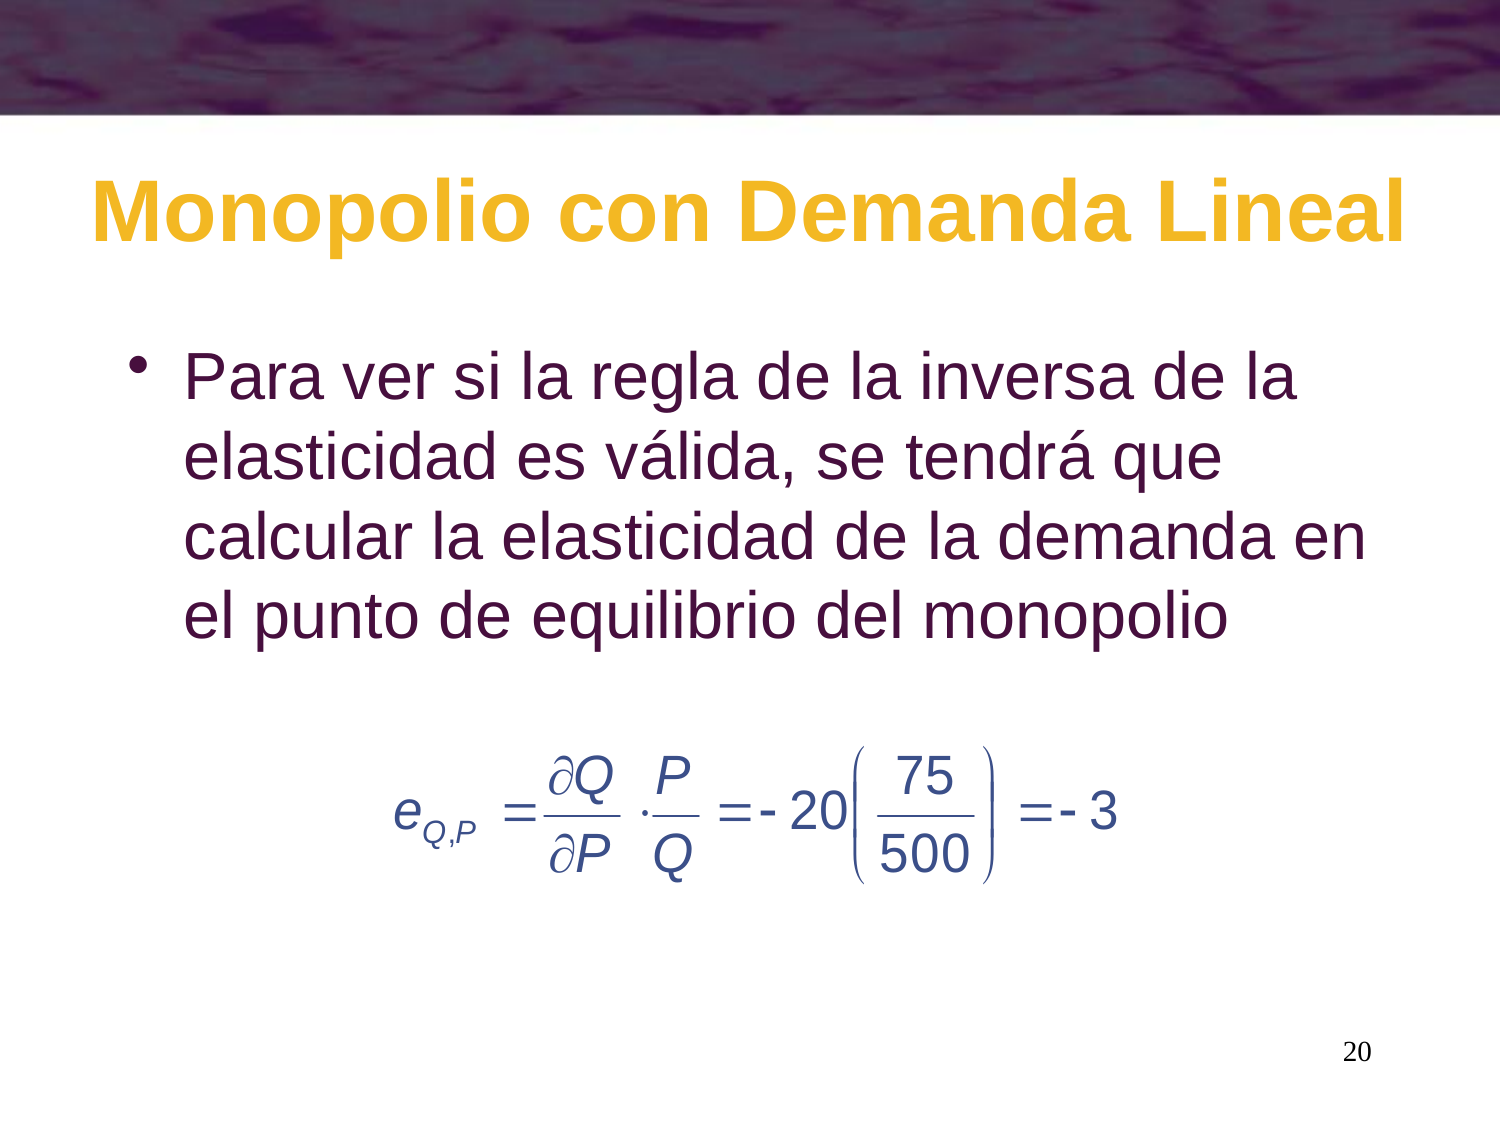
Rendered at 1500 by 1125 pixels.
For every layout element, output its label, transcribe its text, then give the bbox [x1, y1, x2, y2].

list Para ver si la regla de la inversa de la elasticidad es válida, se tendrá que calcular la elasticidad de la demanda en el punto de equilibrio del monopolio [112, 324, 1388, 650]
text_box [387, 737, 1126, 892]
picture [0, 0, 1500, 1125]
title Monopolio con Demanda Lineal [62, 137, 1438, 275]
slide_number 20 [1074, 1025, 1388, 1100]
